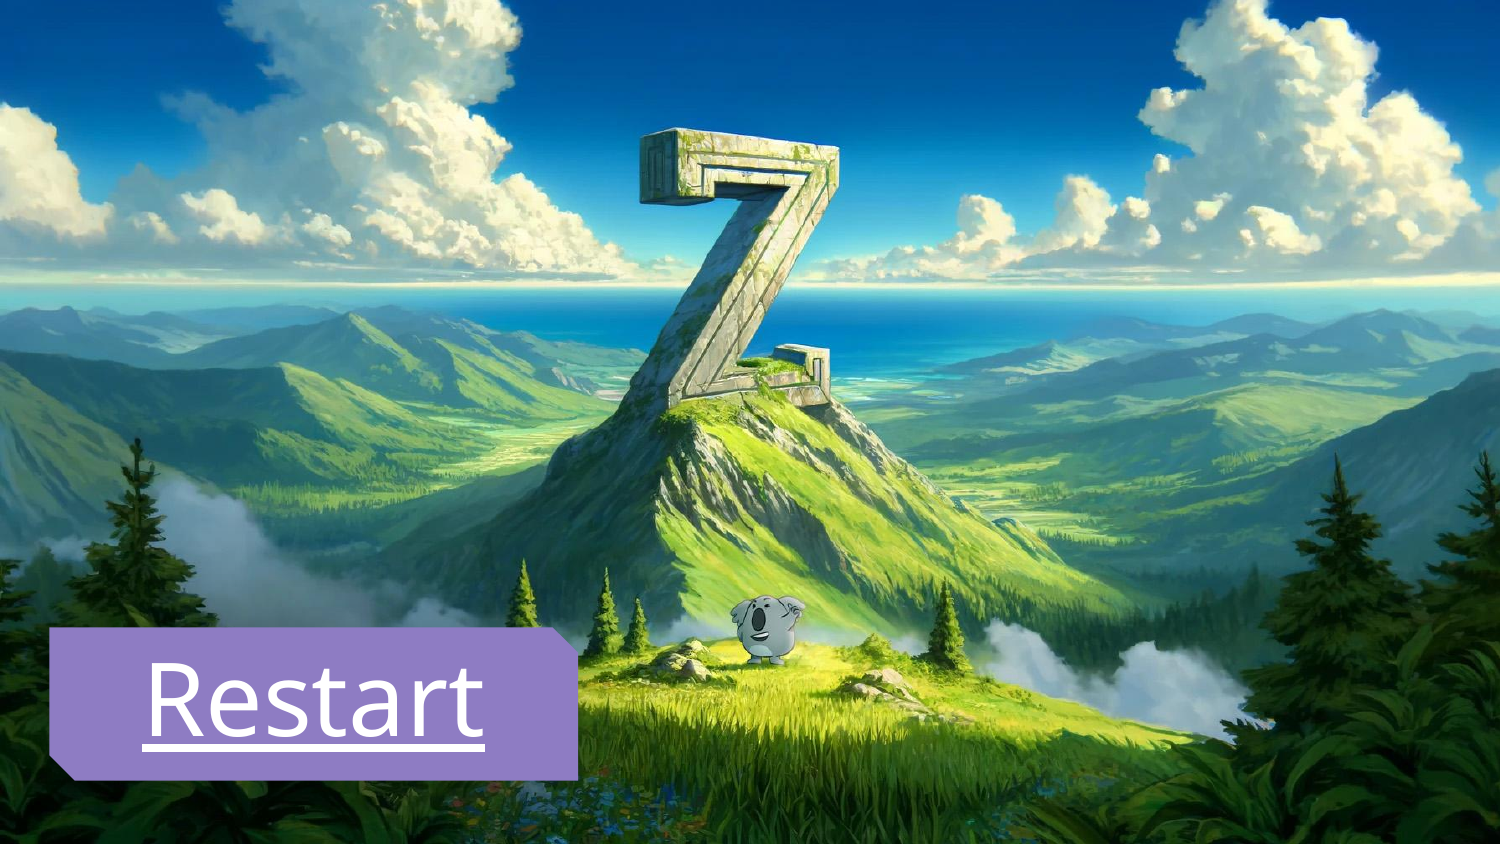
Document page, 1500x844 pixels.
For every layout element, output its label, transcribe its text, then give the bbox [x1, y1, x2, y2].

text_box Restart [49, 627, 579, 781]
picture [0, 0, 1500, 844]
